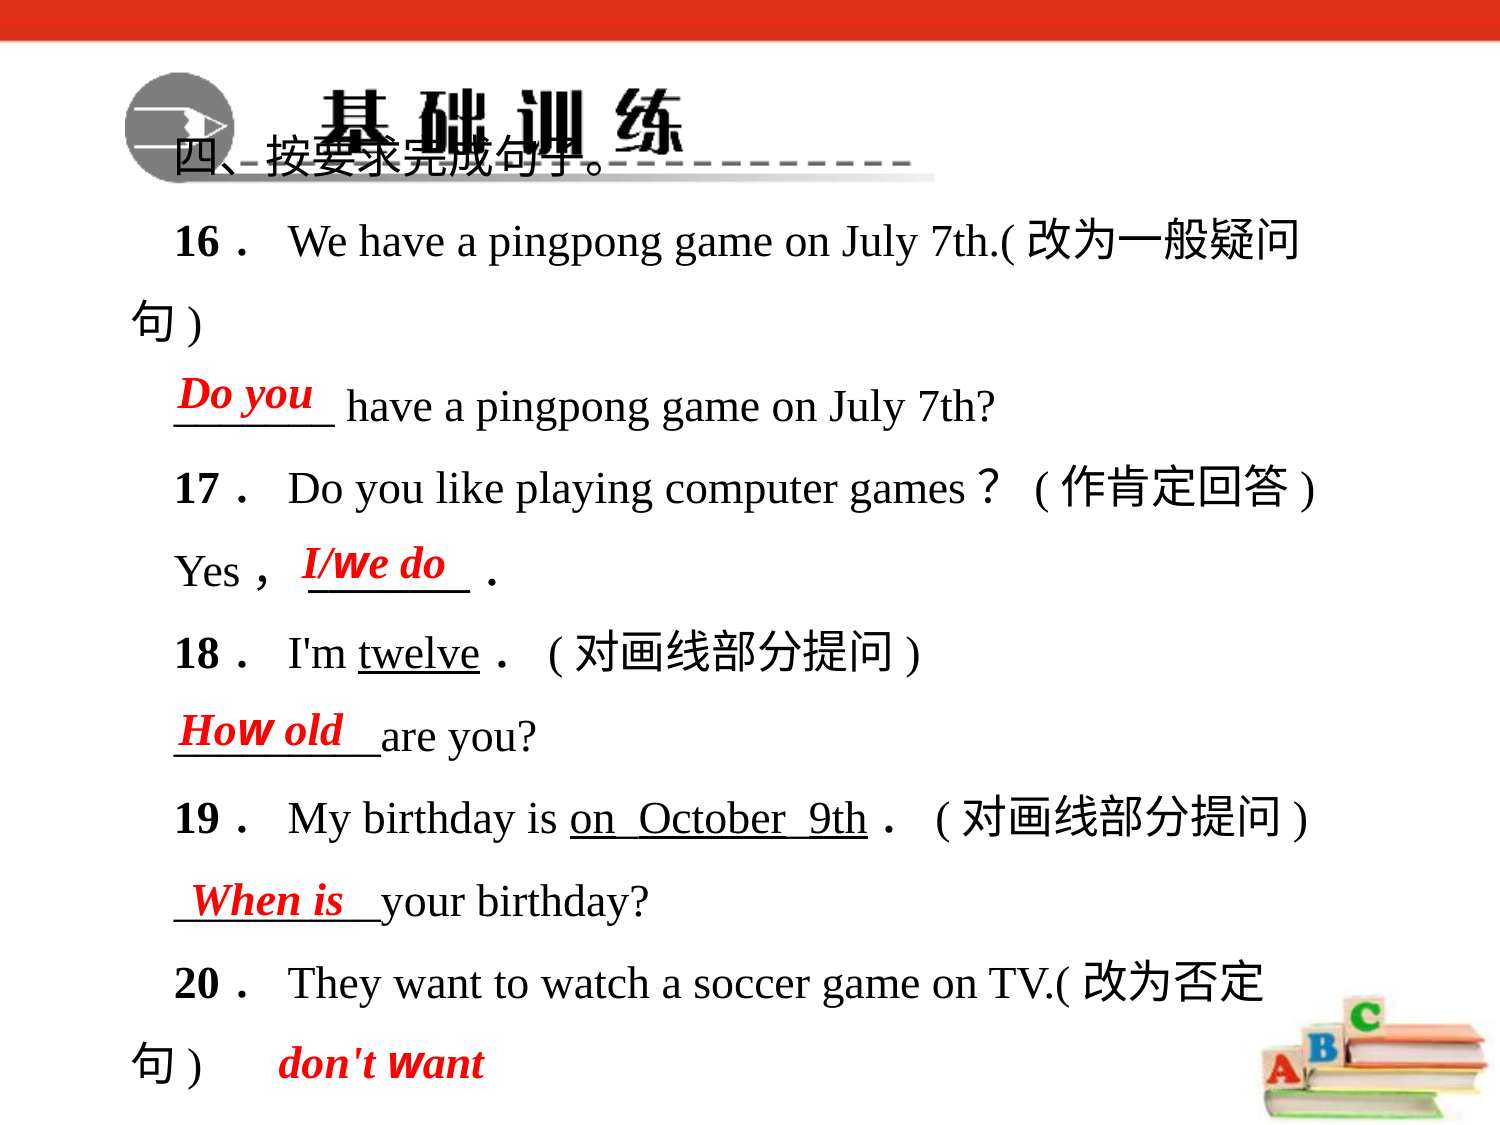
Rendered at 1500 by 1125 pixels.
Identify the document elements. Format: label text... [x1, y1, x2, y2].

text_box I/we do [287, 525, 462, 595]
text_box 四、按要求完成句子。 16．We have a ping­pong game on July 7th.(改为一般疑问句) _______ have a ping­pong game on July 7th? 17．Do you like playing computer games？(作肯定回答) Yes，________． 18．I'm twelve．(对画线部分提问) _________are you? 19．My birthday is on_October_9th．(对画线部分提问) _________your birthday? 20．They want to watch a soccer game on TV.(改为否定句) They __________to watch a soccer game on TV. [115, 175, 1345, 1098]
text_box How old [163, 692, 359, 763]
text_box don't want [263, 1025, 500, 1095]
picture [0, 0, 1500, 1125]
text_box When is [175, 862, 359, 933]
text_box Do you [162, 354, 329, 425]
